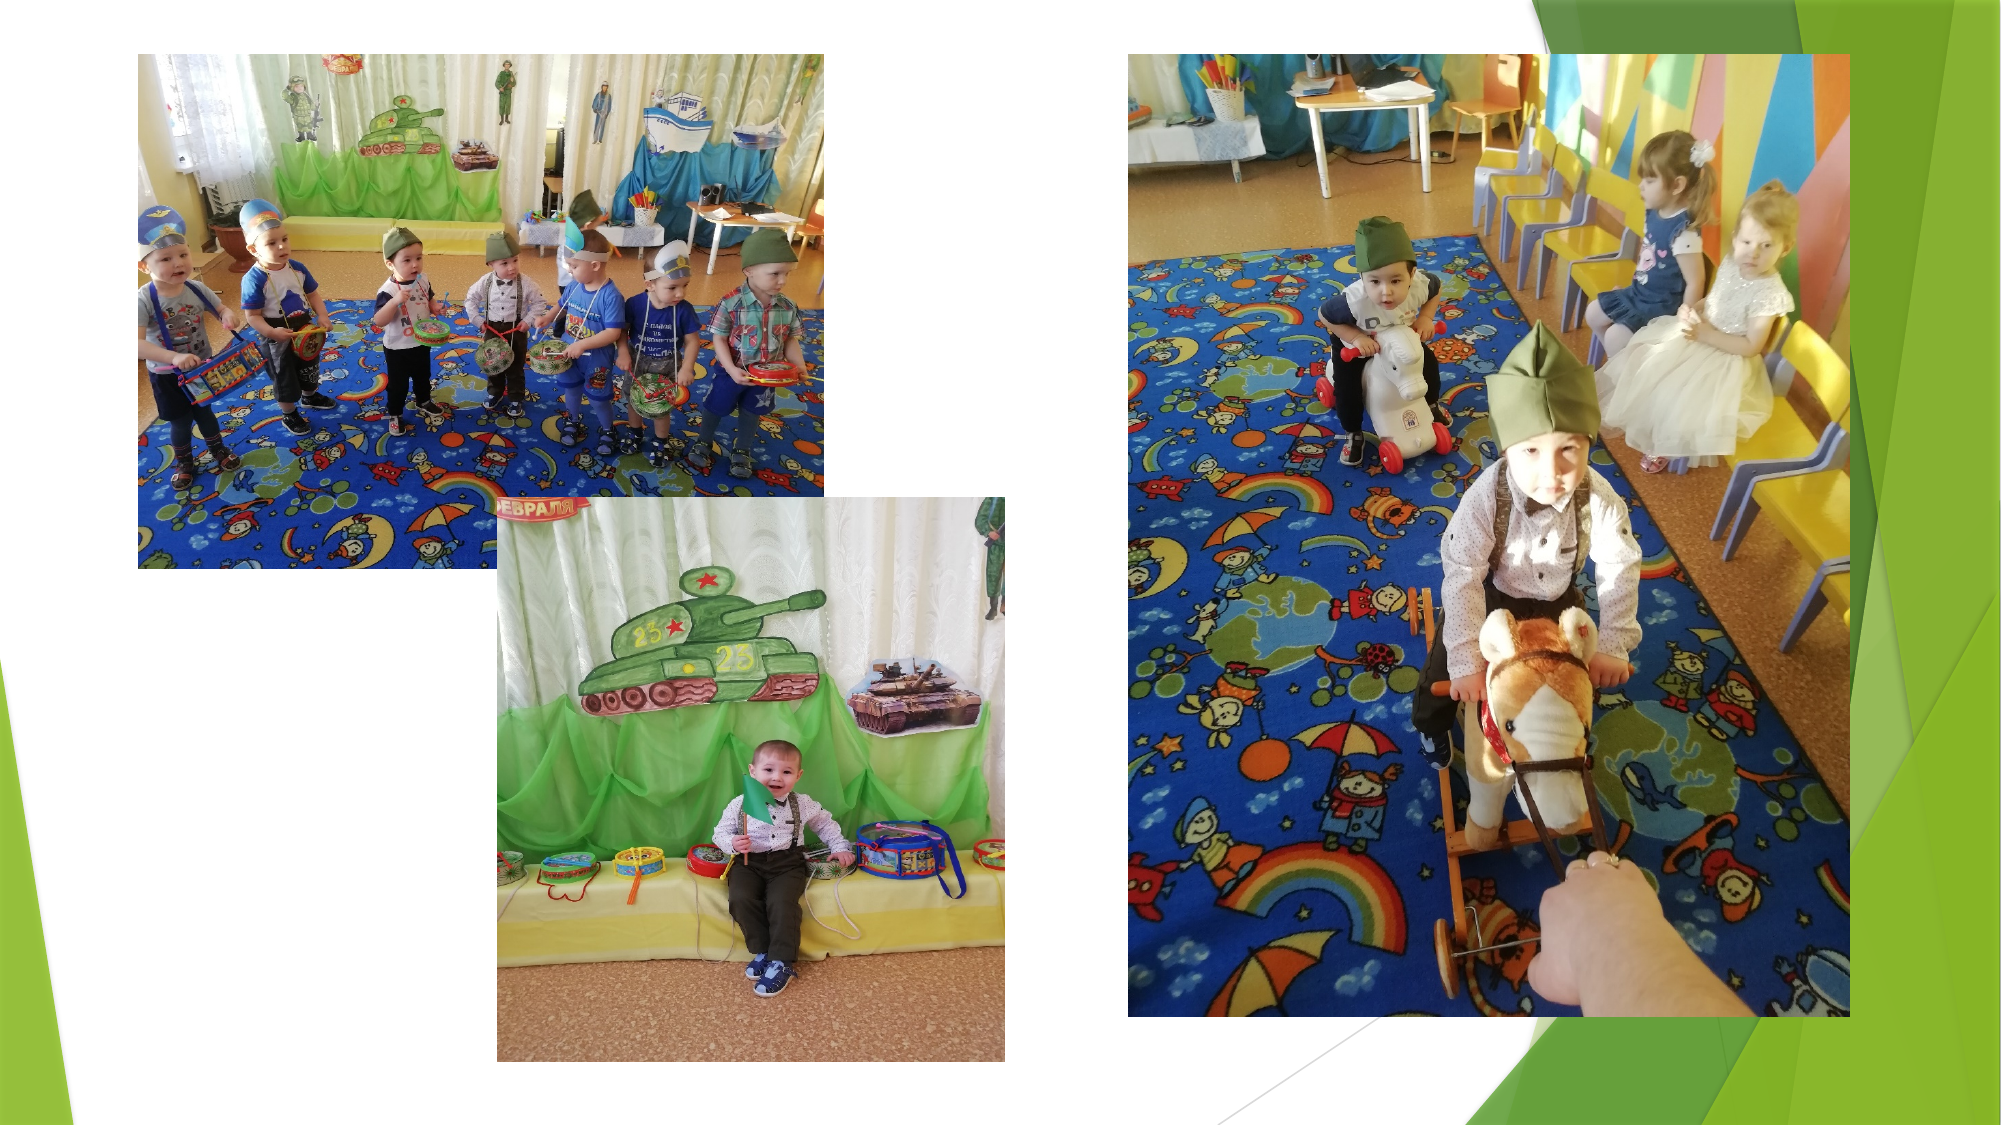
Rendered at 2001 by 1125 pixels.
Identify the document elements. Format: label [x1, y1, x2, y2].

picture [1127, 53, 1851, 1018]
picture [138, 53, 1006, 1062]
